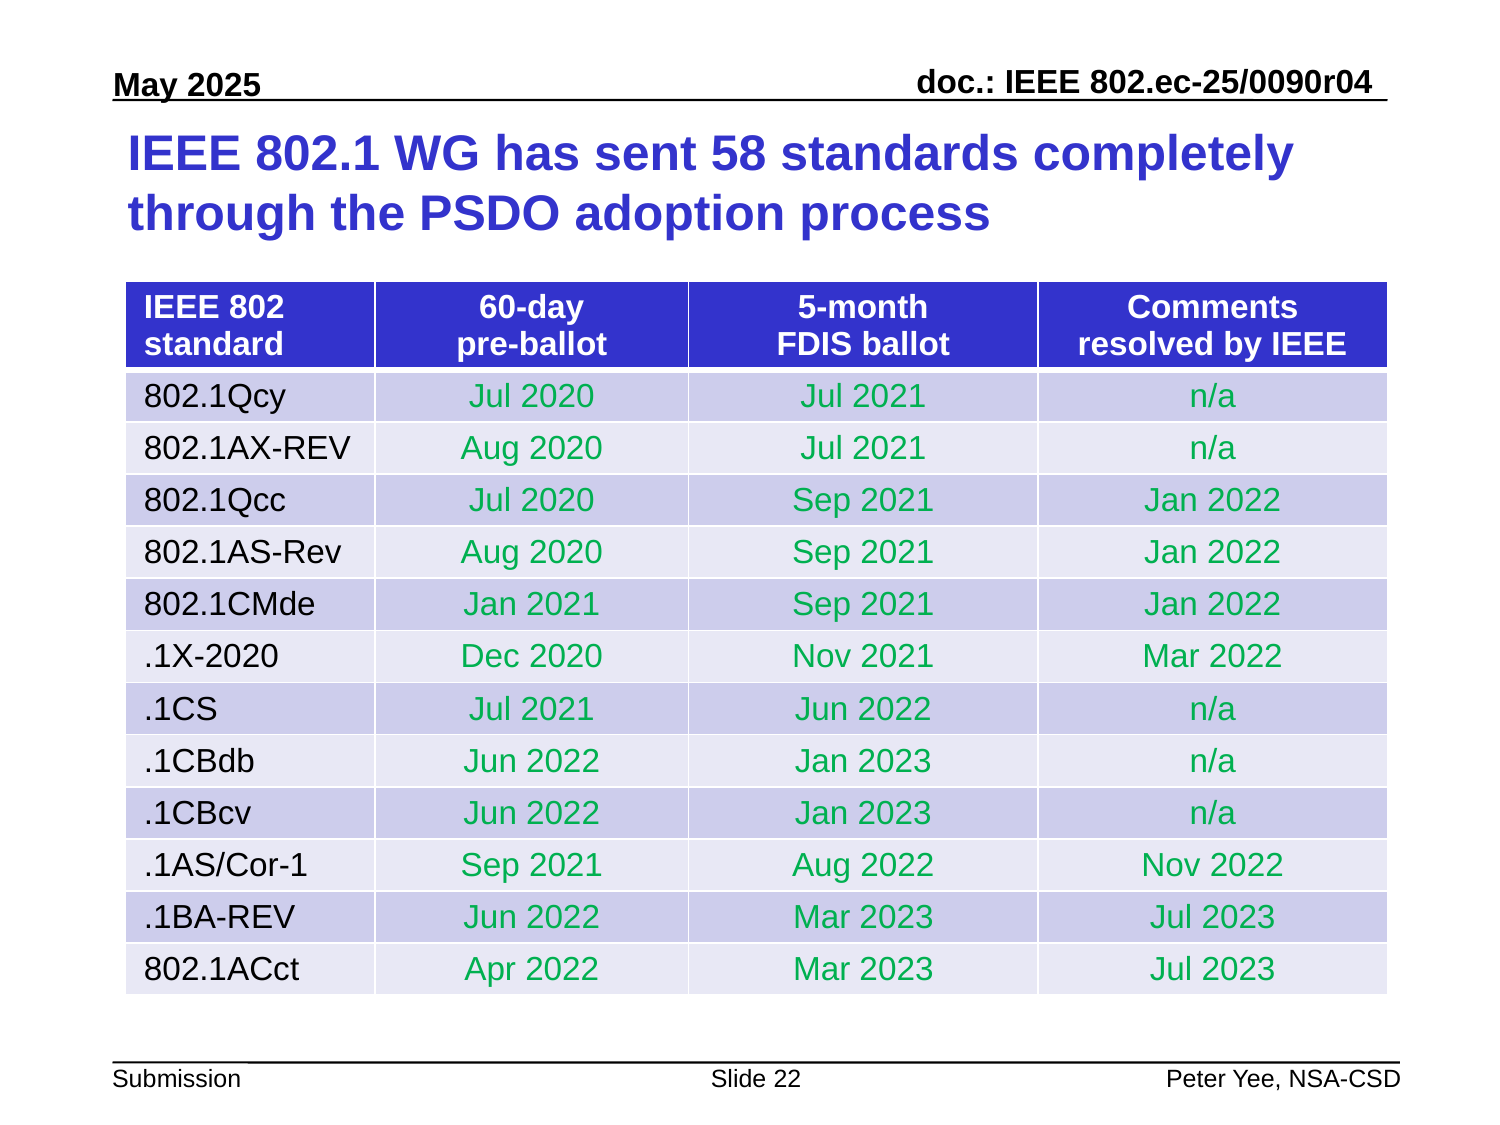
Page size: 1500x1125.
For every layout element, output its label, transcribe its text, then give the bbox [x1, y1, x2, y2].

table_cell Jun 2022 [689, 683, 1037, 734]
slide_number Slide 22 [709, 1061, 803, 1093]
table_cell .1CBdb [126, 735, 374, 786]
table_cell Mar 2023 [689, 944, 1037, 994]
title IEEE 802.1 WG has sent 58 standards completely through the PSDO adoption process [112, 112, 1388, 288]
table_cell Dec 2020 [376, 631, 688, 682]
table_header Comments resolved by IEEE [1039, 282, 1387, 367]
table_cell Apr 2022 [376, 944, 688, 994]
table_cell Aug 2020 [376, 423, 688, 473]
table_cell .1CBcv [126, 788, 374, 838]
table_cell Nov 2022 [1039, 840, 1387, 890]
table_cell Jul 2020 [376, 475, 688, 525]
table_cell Sep 2021 [376, 840, 688, 890]
table_cell Sep 2021 [689, 527, 1037, 577]
table_cell Jul 2021 [376, 683, 688, 734]
table_header 5-month FDIS ballot [689, 282, 1037, 367]
table_header IEEE 802 standard [126, 282, 374, 367]
table_cell Sep 2021 [689, 579, 1037, 630]
table_cell Jan 2022 [1039, 527, 1387, 577]
table_cell Jun 2022 [376, 735, 688, 786]
table_cell Jul 2021 [689, 373, 1037, 421]
table_header 60-day pre-ballot [376, 282, 688, 367]
table_cell .1X-2020 [126, 631, 374, 682]
table_cell Jan 2021 [376, 579, 688, 630]
table_cell Aug 2022 [689, 840, 1037, 890]
table_cell Jun 2022 [376, 788, 688, 838]
table_cell Jul 2023 [1039, 944, 1387, 994]
table_cell Jan 2023 [689, 735, 1037, 786]
table_cell Jan 2022 [1039, 579, 1387, 630]
table_cell 802.1Qcc [126, 475, 374, 525]
table_cell .1AS/Cor-1 [126, 840, 374, 890]
table_cell Mar 2022 [1039, 631, 1387, 682]
table_cell n/a [1039, 735, 1387, 786]
table_cell 802.1AS-Rev [126, 527, 374, 577]
table_cell Nov 2021 [689, 631, 1037, 682]
table_cell Jul 2023 [1039, 892, 1387, 942]
table_cell 802.1ACct [126, 944, 374, 994]
table_cell 802.1Qcy [126, 373, 374, 421]
table_cell Jan 2023 [689, 788, 1037, 838]
table_cell Sep 2021 [689, 475, 1037, 525]
table_cell Aug 2020 [376, 527, 688, 577]
table_cell Jul 2021 [689, 423, 1037, 473]
table_cell n/a [1039, 423, 1387, 473]
table_cell Jun 2022 [376, 892, 688, 942]
table_cell n/a [1039, 788, 1387, 838]
table_cell n/a [1039, 683, 1387, 734]
table_cell 802.1AX-REV [126, 423, 374, 473]
table_cell 802.1CMde [126, 579, 374, 630]
table_cell Jul 2020 [376, 373, 688, 421]
table_cell .1BA-REV [126, 892, 374, 942]
table_cell n/a [1039, 373, 1387, 421]
table_cell .1CS [126, 683, 374, 734]
footer Peter Yee, NSA-CSD [1164, 1061, 1402, 1093]
table_cell Mar 2023 [689, 892, 1037, 942]
table_cell Jan 2022 [1039, 475, 1387, 525]
